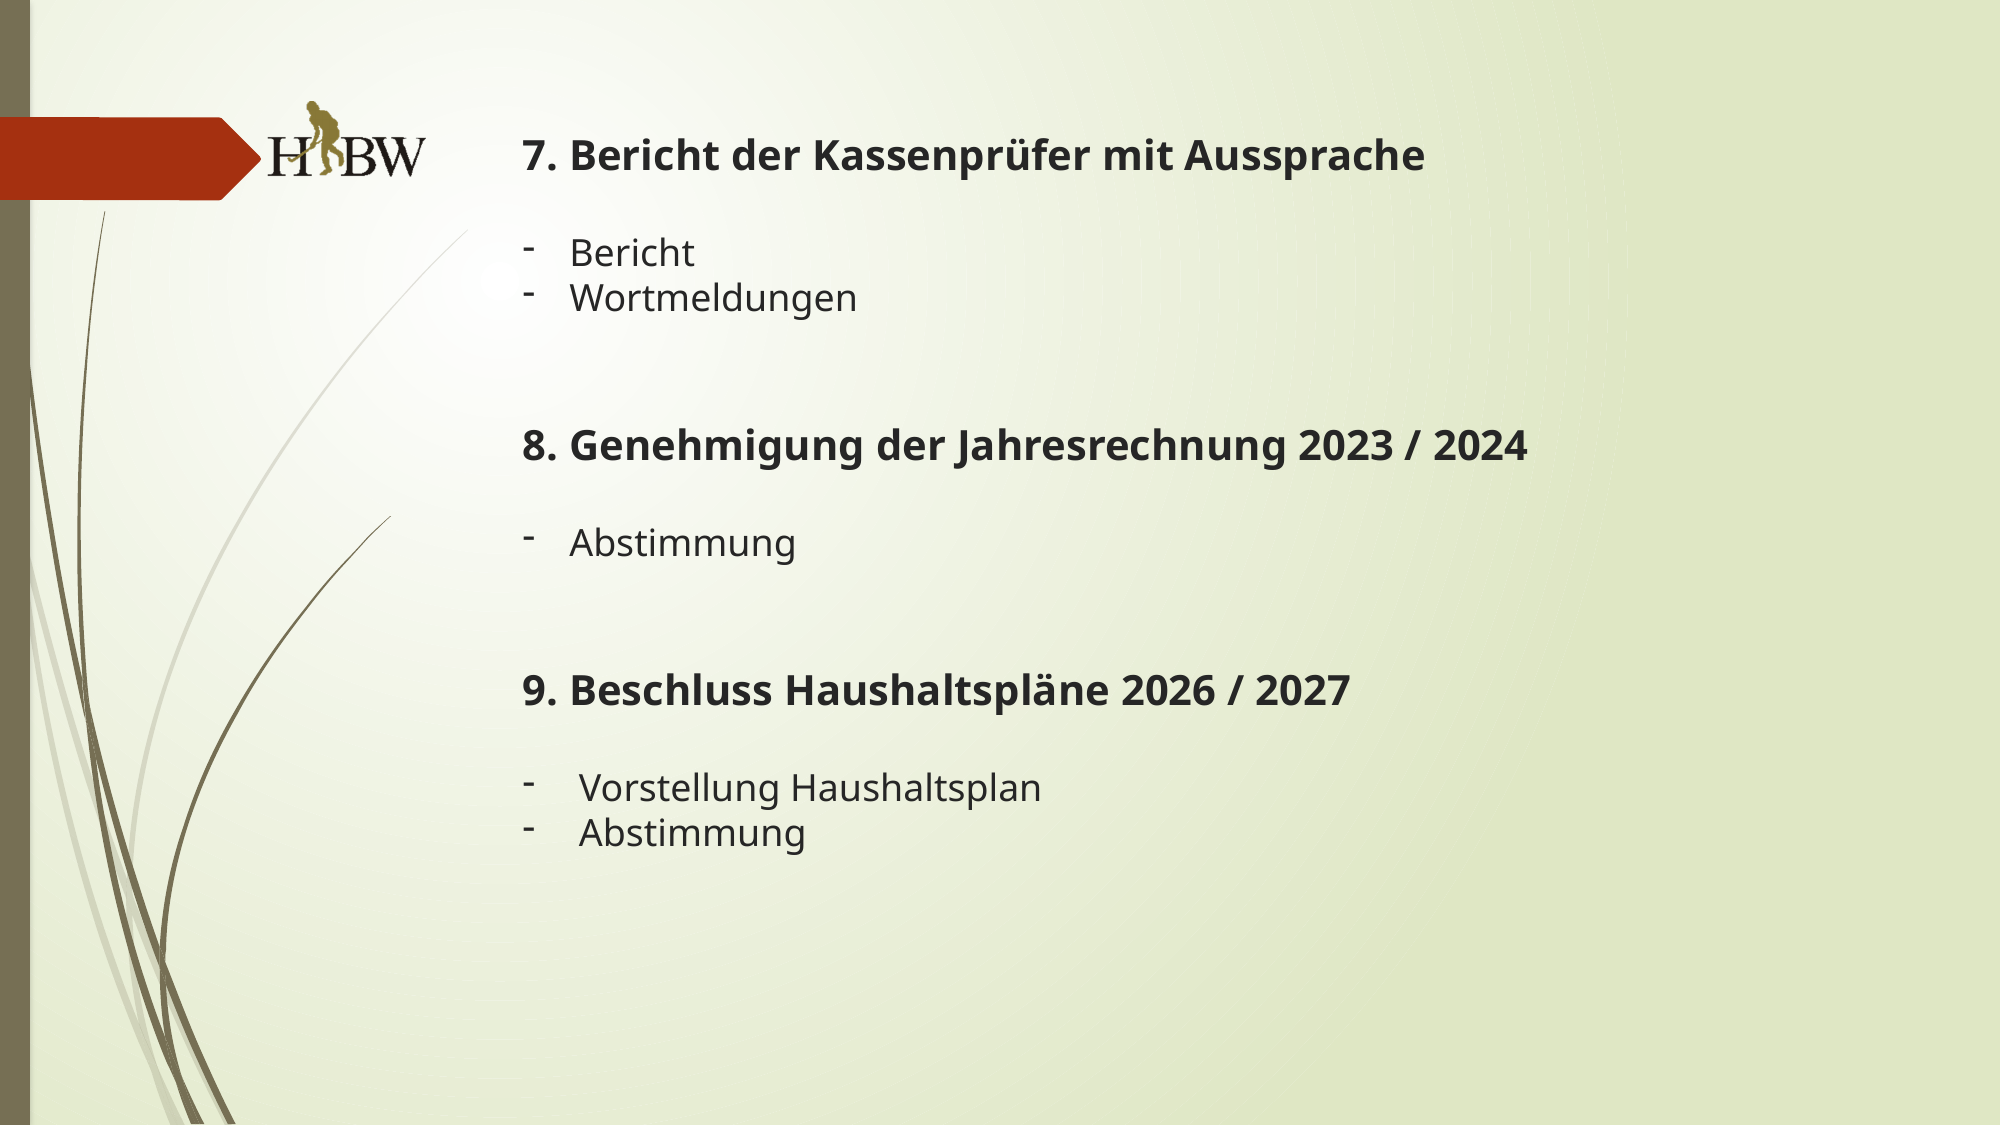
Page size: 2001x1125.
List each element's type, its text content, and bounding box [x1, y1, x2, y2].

picture [266, 101, 426, 177]
text_box 7. Bericht der Kassenprüfer mit Aussprache Bericht Wortmeldungen 8. Genehmigung der Jahresrechnung 2023 / 2024 Abstimmung 9. Beschluss Haushaltspläne 2026 / 2027 Vorstellung Haushaltsplan Abstimmung [507, 121, 1970, 332]
